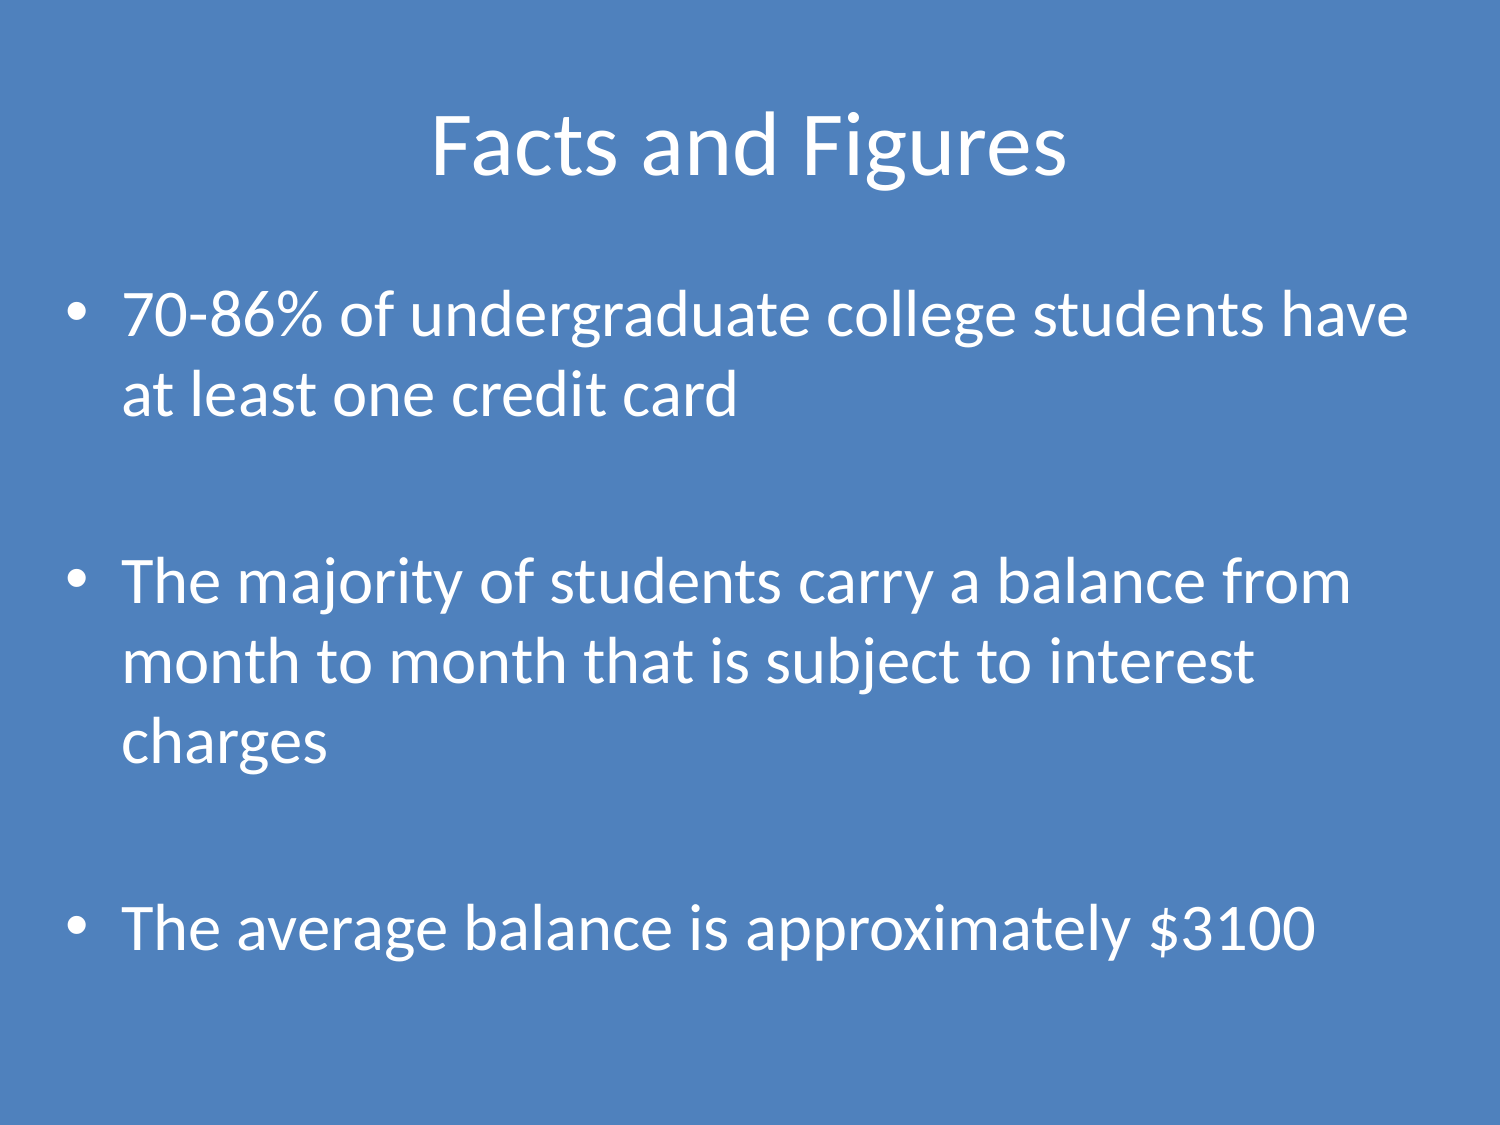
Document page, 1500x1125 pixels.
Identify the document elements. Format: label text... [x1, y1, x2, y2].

list 70-86% of undergraduate college students have at least one credit card The majority of students carry a balance from month to month that is subject to interest charges The average balance is approximately $3100 [50, 262, 1438, 1005]
title Facts and Figures [75, 45, 1425, 233]
